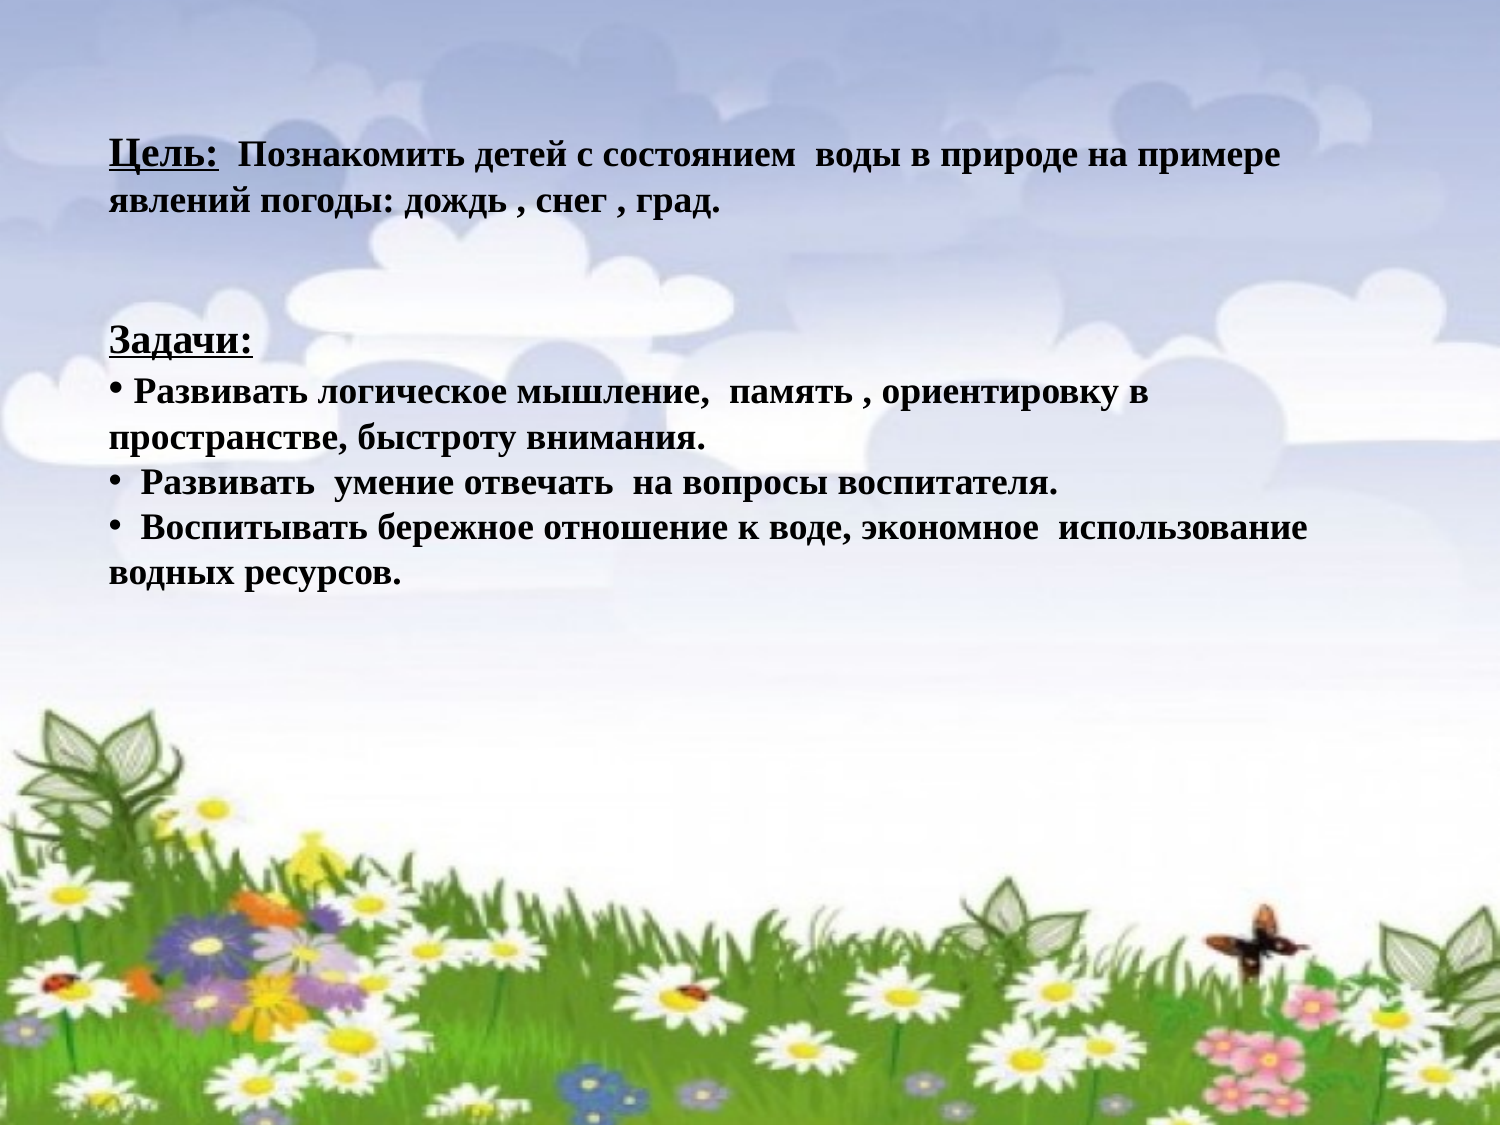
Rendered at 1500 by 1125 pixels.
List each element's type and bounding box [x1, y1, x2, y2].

list [0, 0, 1500, 1125]
